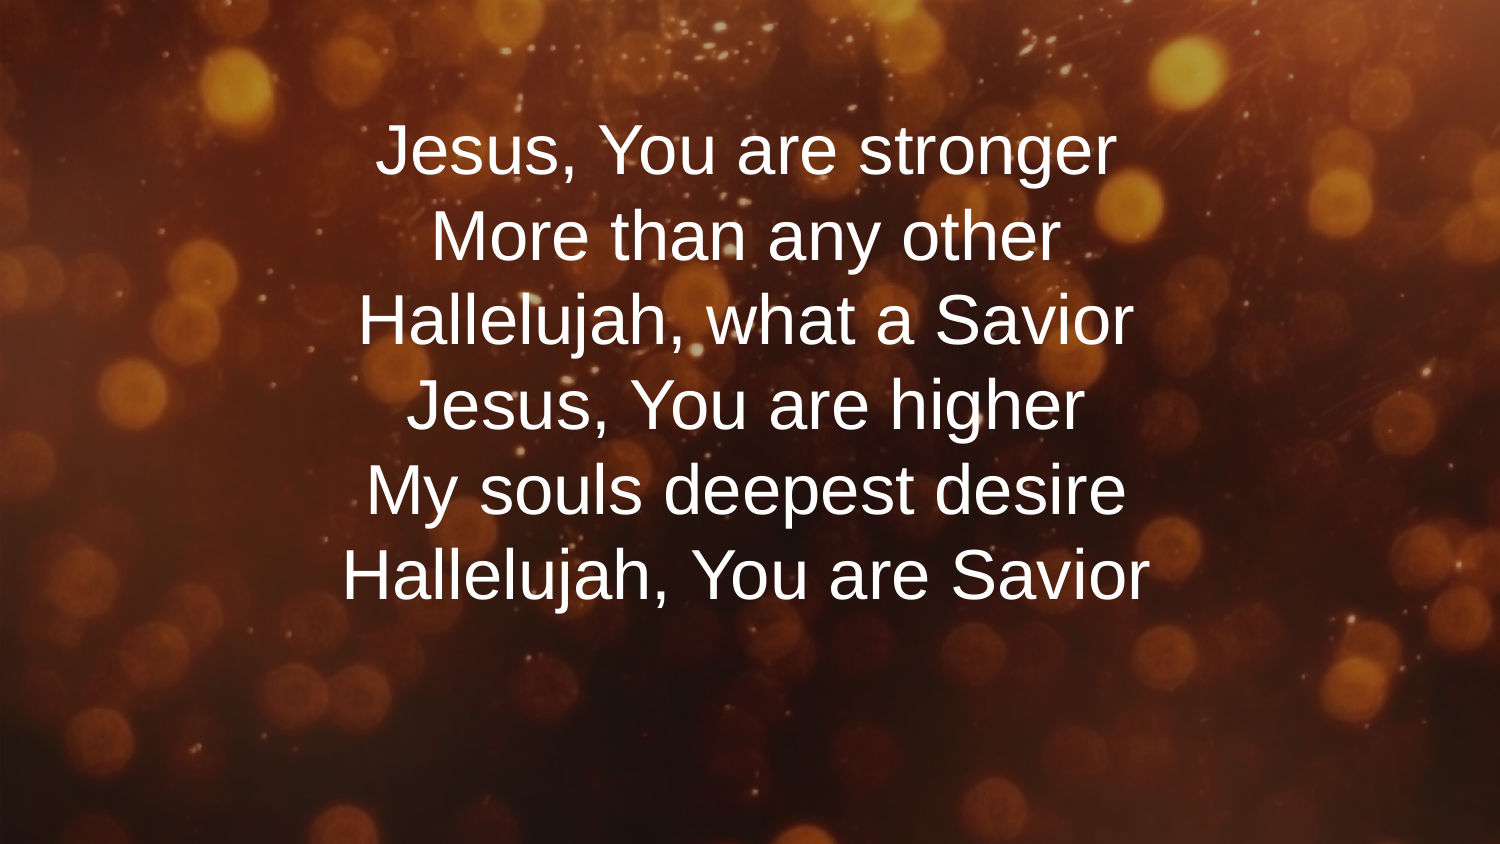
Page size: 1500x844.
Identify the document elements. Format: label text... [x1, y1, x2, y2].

text_box Jesus, You are stronger More than any other Hallelujah, what a Savior Jesus, You are higher My souls deepest desire Hallelujah, You are Savior [49, 96, 1444, 488]
picture [0, 0, 1500, 844]
